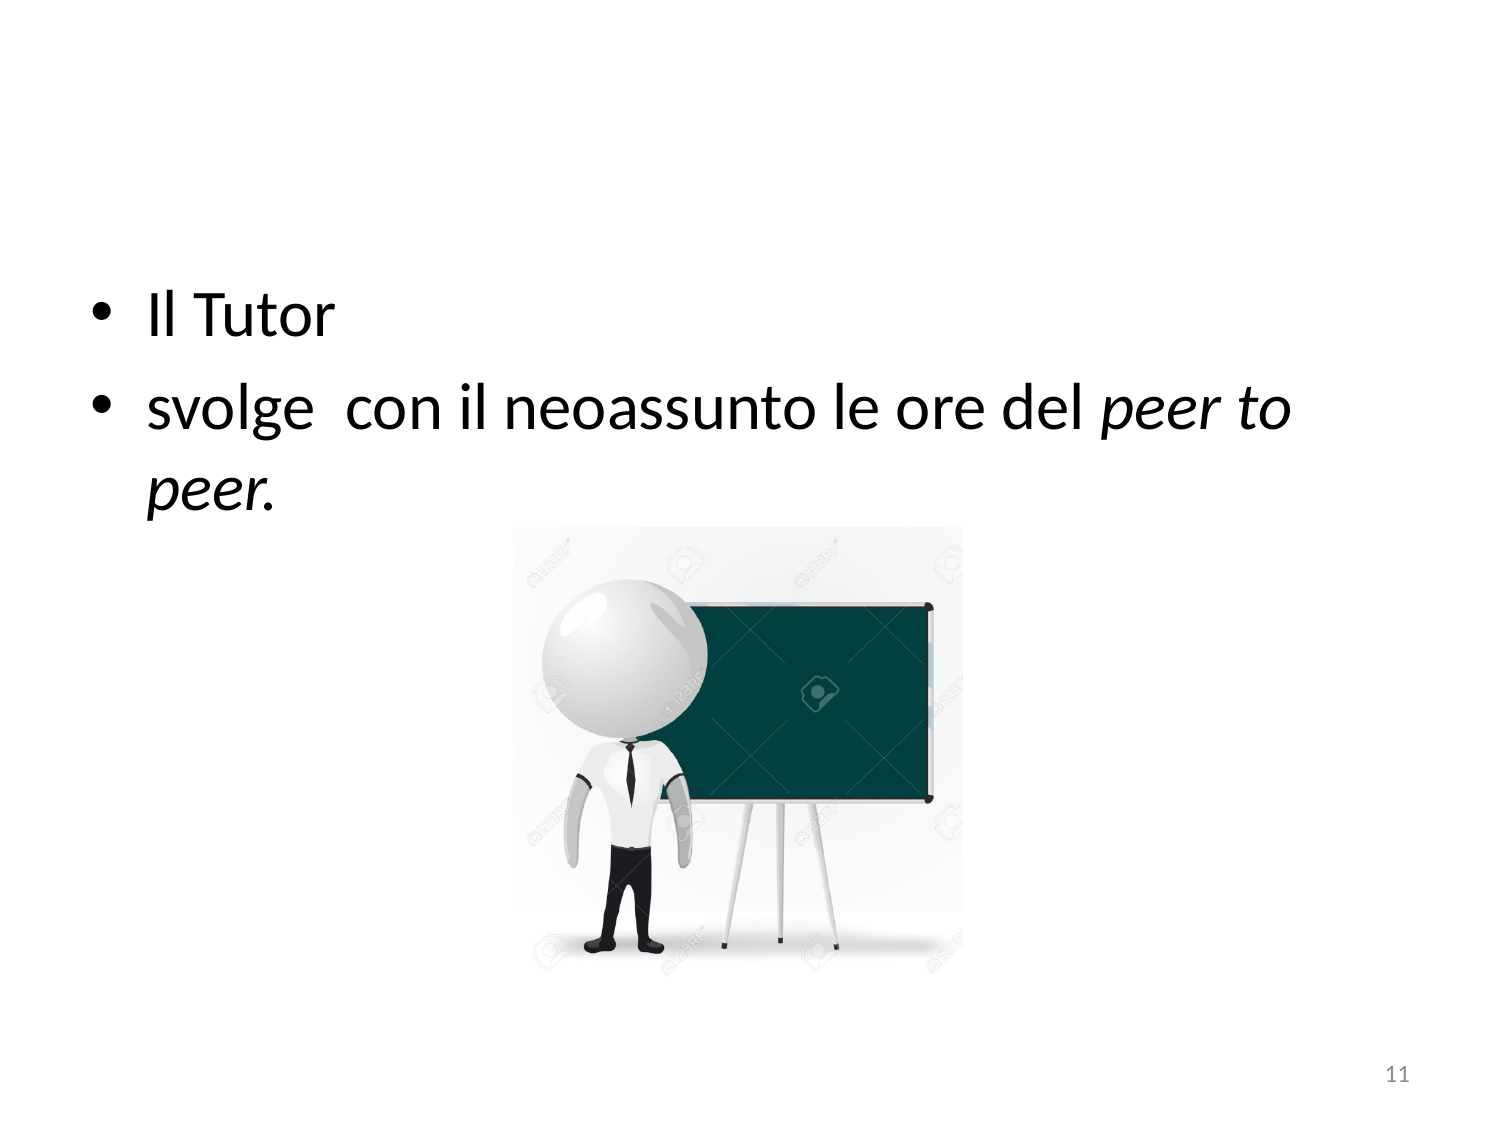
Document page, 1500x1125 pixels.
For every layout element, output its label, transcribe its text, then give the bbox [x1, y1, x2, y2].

picture [513, 526, 963, 984]
list Il Tutor svolge con il neoassunto le ore del peer to peer. [75, 262, 1425, 1005]
slide_number 11 [1074, 1042, 1425, 1103]
